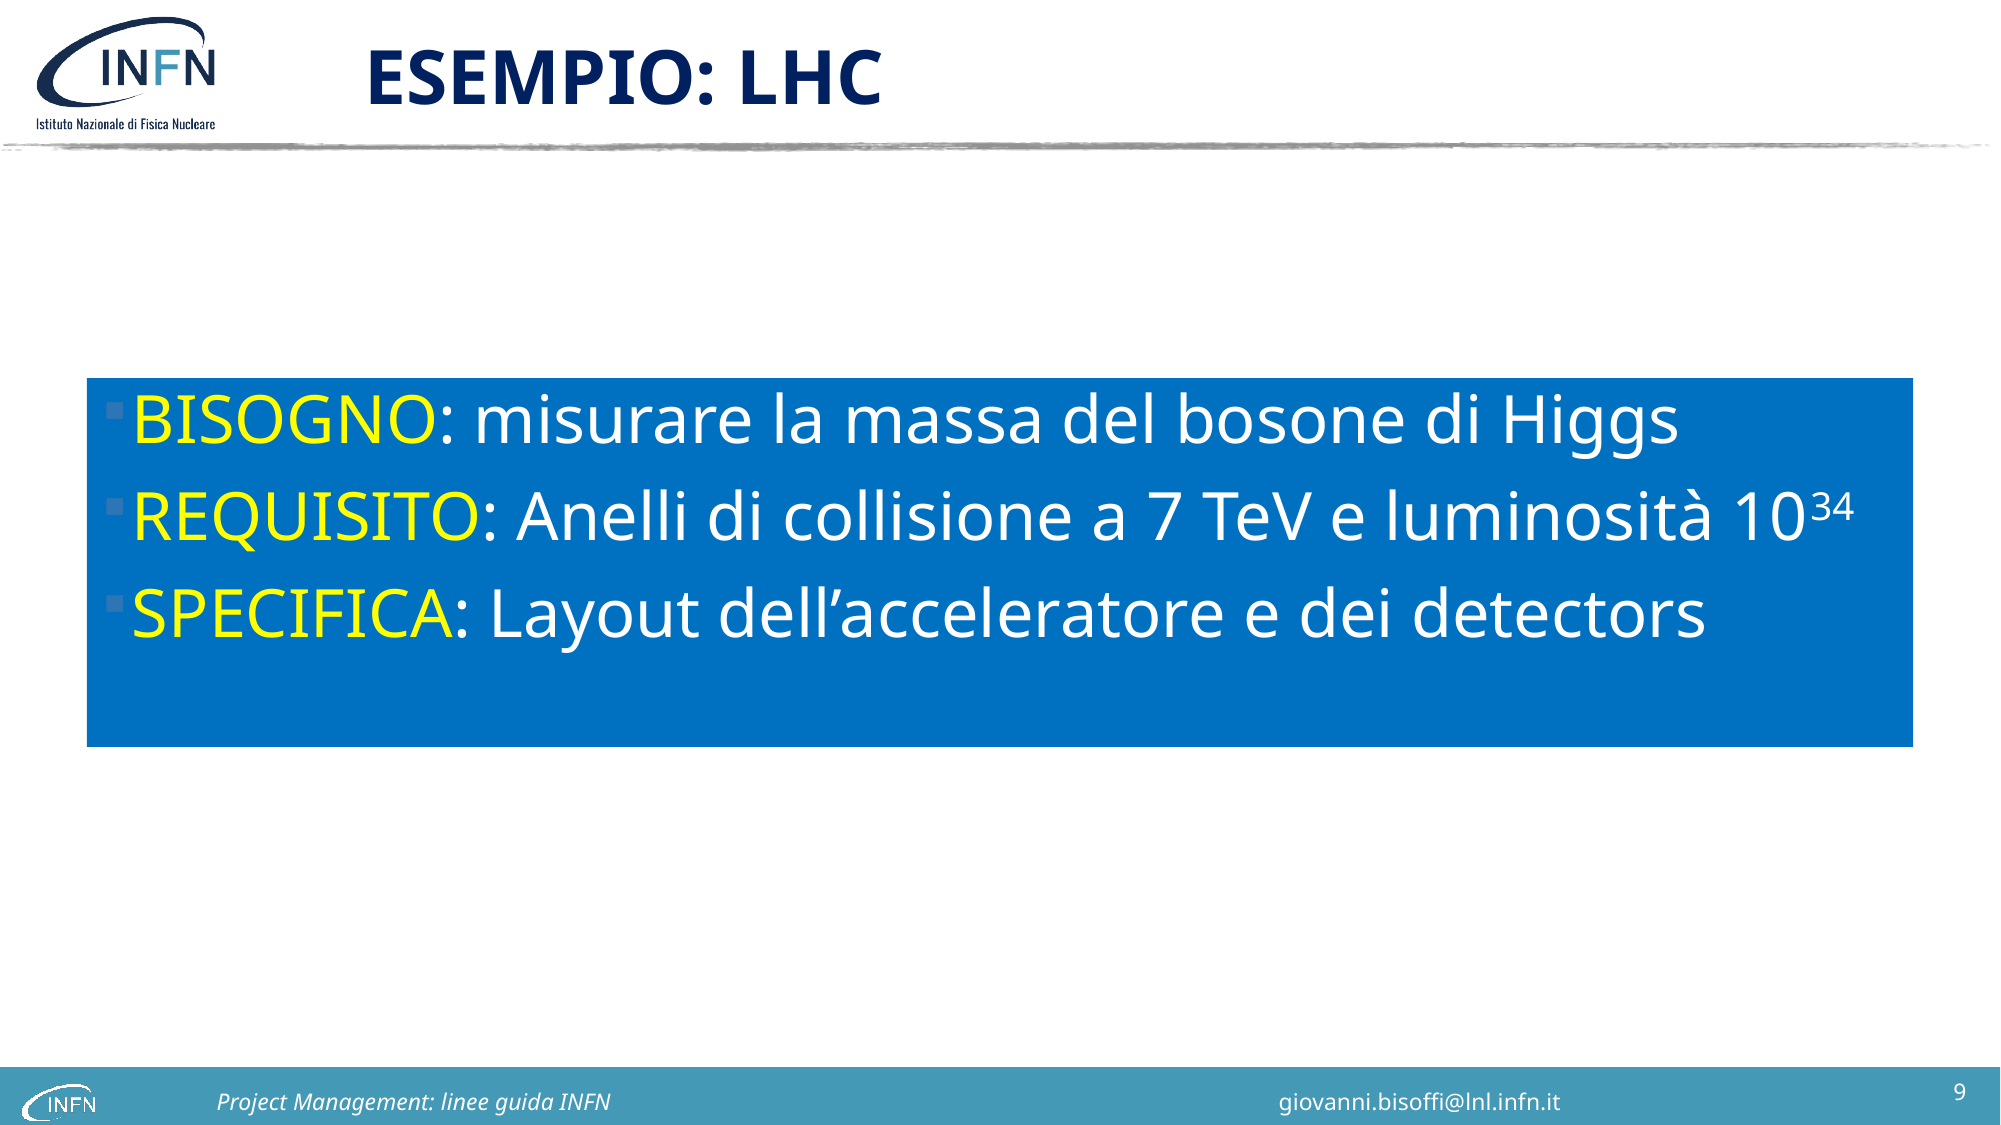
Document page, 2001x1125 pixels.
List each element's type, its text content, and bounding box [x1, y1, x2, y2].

picture [0, 4, 250, 152]
title ESEMPIO: LHC [349, 0, 956, 183]
text_box BISOGNO: misurare la massa del bosone di Higgs REQUISITO: Anelli di collisione a 7 TeV e luminosità 1034 SPECIFICA: Layout dell’acceleratore e dei detectors [86, 378, 1914, 747]
text_box [30, 44, 489, 314]
picture [2, 1068, 114, 1125]
slide_number 9 [1531, 1071, 1982, 1115]
picture [956, 142, 2001, 152]
